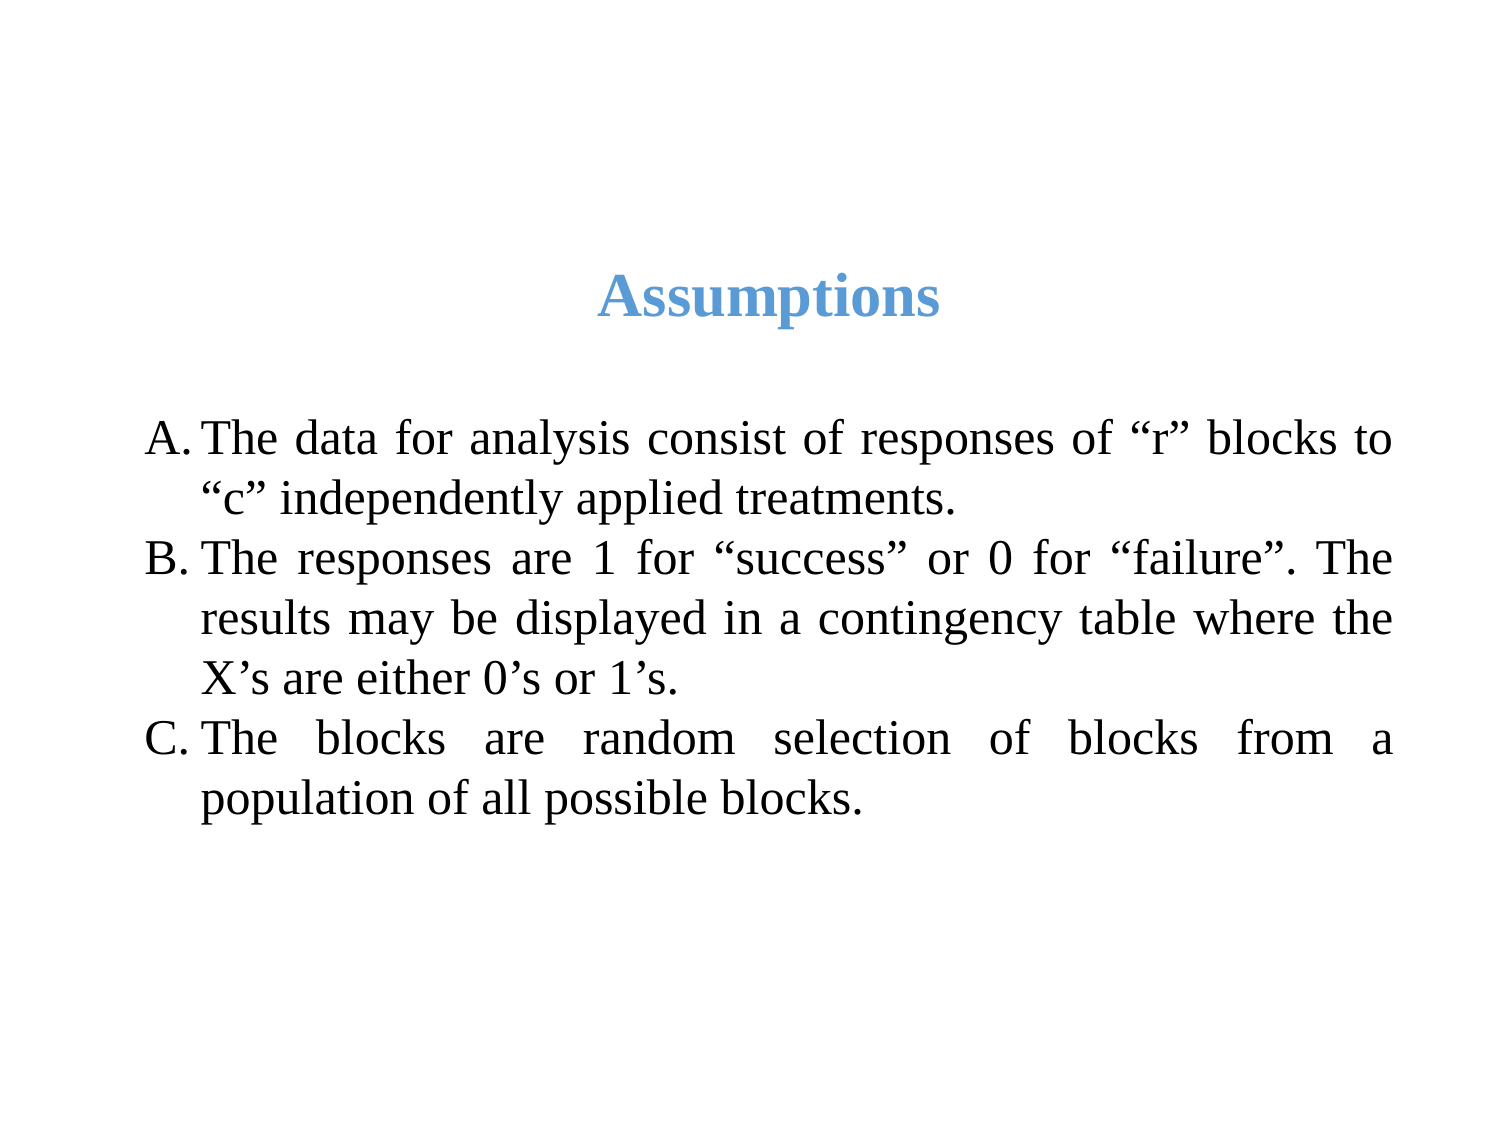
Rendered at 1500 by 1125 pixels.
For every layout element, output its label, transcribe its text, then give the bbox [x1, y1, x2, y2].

text_box Assumptions The data for analysis consist of responses of “r” blocks to “c” independently applied treatments. The responses are 1 for “success” or 0 for “failure”. The results may be displayed in a contingency table where the X’s are either 0’s or 1’s. The blocks are random selection of blocks from a population of all possible blocks. [129, 246, 1410, 832]
